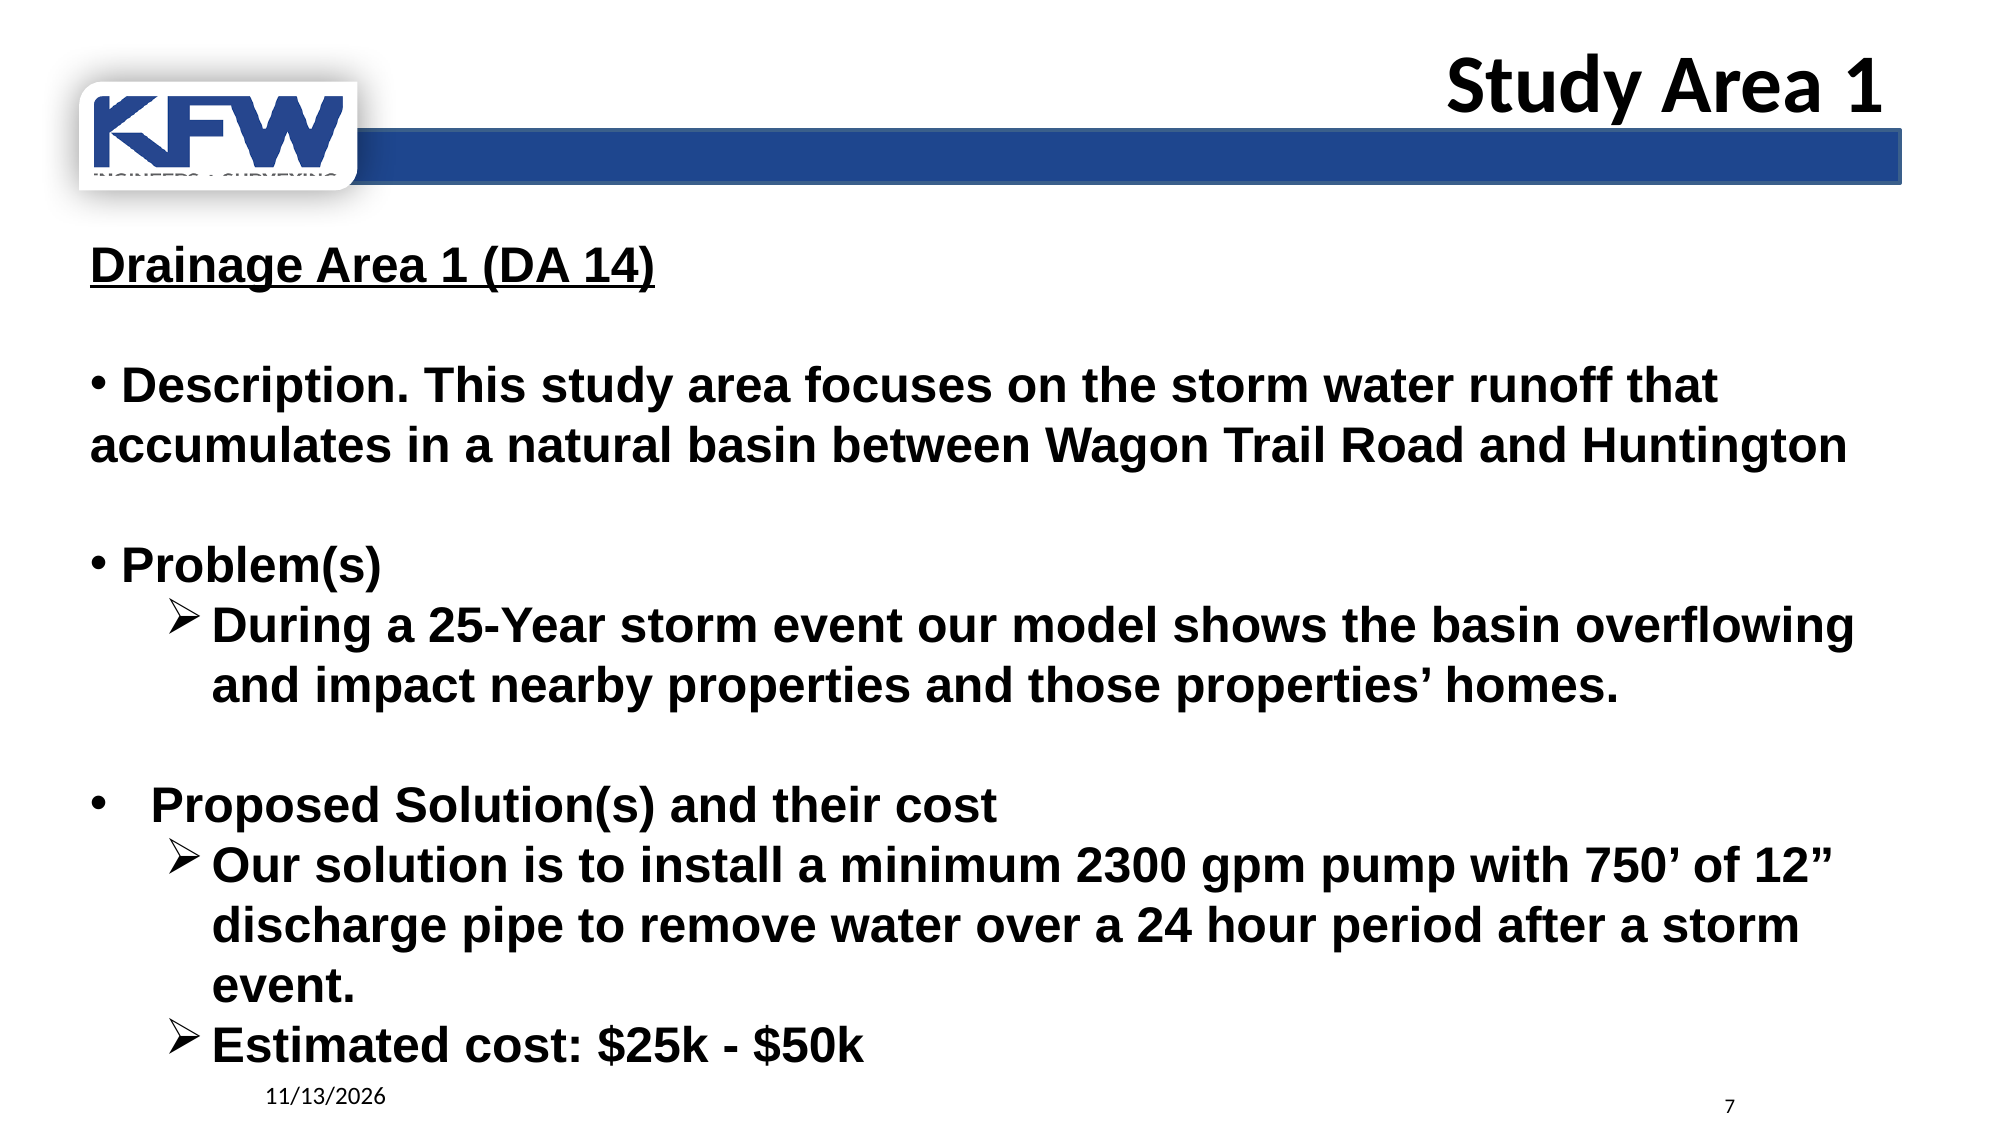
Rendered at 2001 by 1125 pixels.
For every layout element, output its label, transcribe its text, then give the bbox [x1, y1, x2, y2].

text_box Study Area 1 [725, 21, 1900, 137]
picture [94, 97, 342, 175]
slide_number 7 [1400, 1080, 1750, 1125]
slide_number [249, 1080, 600, 1125]
text_box Drainage Area 1 (DA 14) Description. This study area focuses on the storm water runoff that accumulates in a natural basin between Wagon Trail Road and Huntington Problem(s) During a 25-Year storm event our model shows the basin overflowing and impact nearby properties and those properties’ homes. Proposed Solution(s) and their cost Our solution is to install a minimum 2300 gpm pump with 750’ of 12” discharge pipe to remove water over a 24 hour period after a storm event. Estimated cost: $25k - $50k [75, 224, 1900, 1080]
